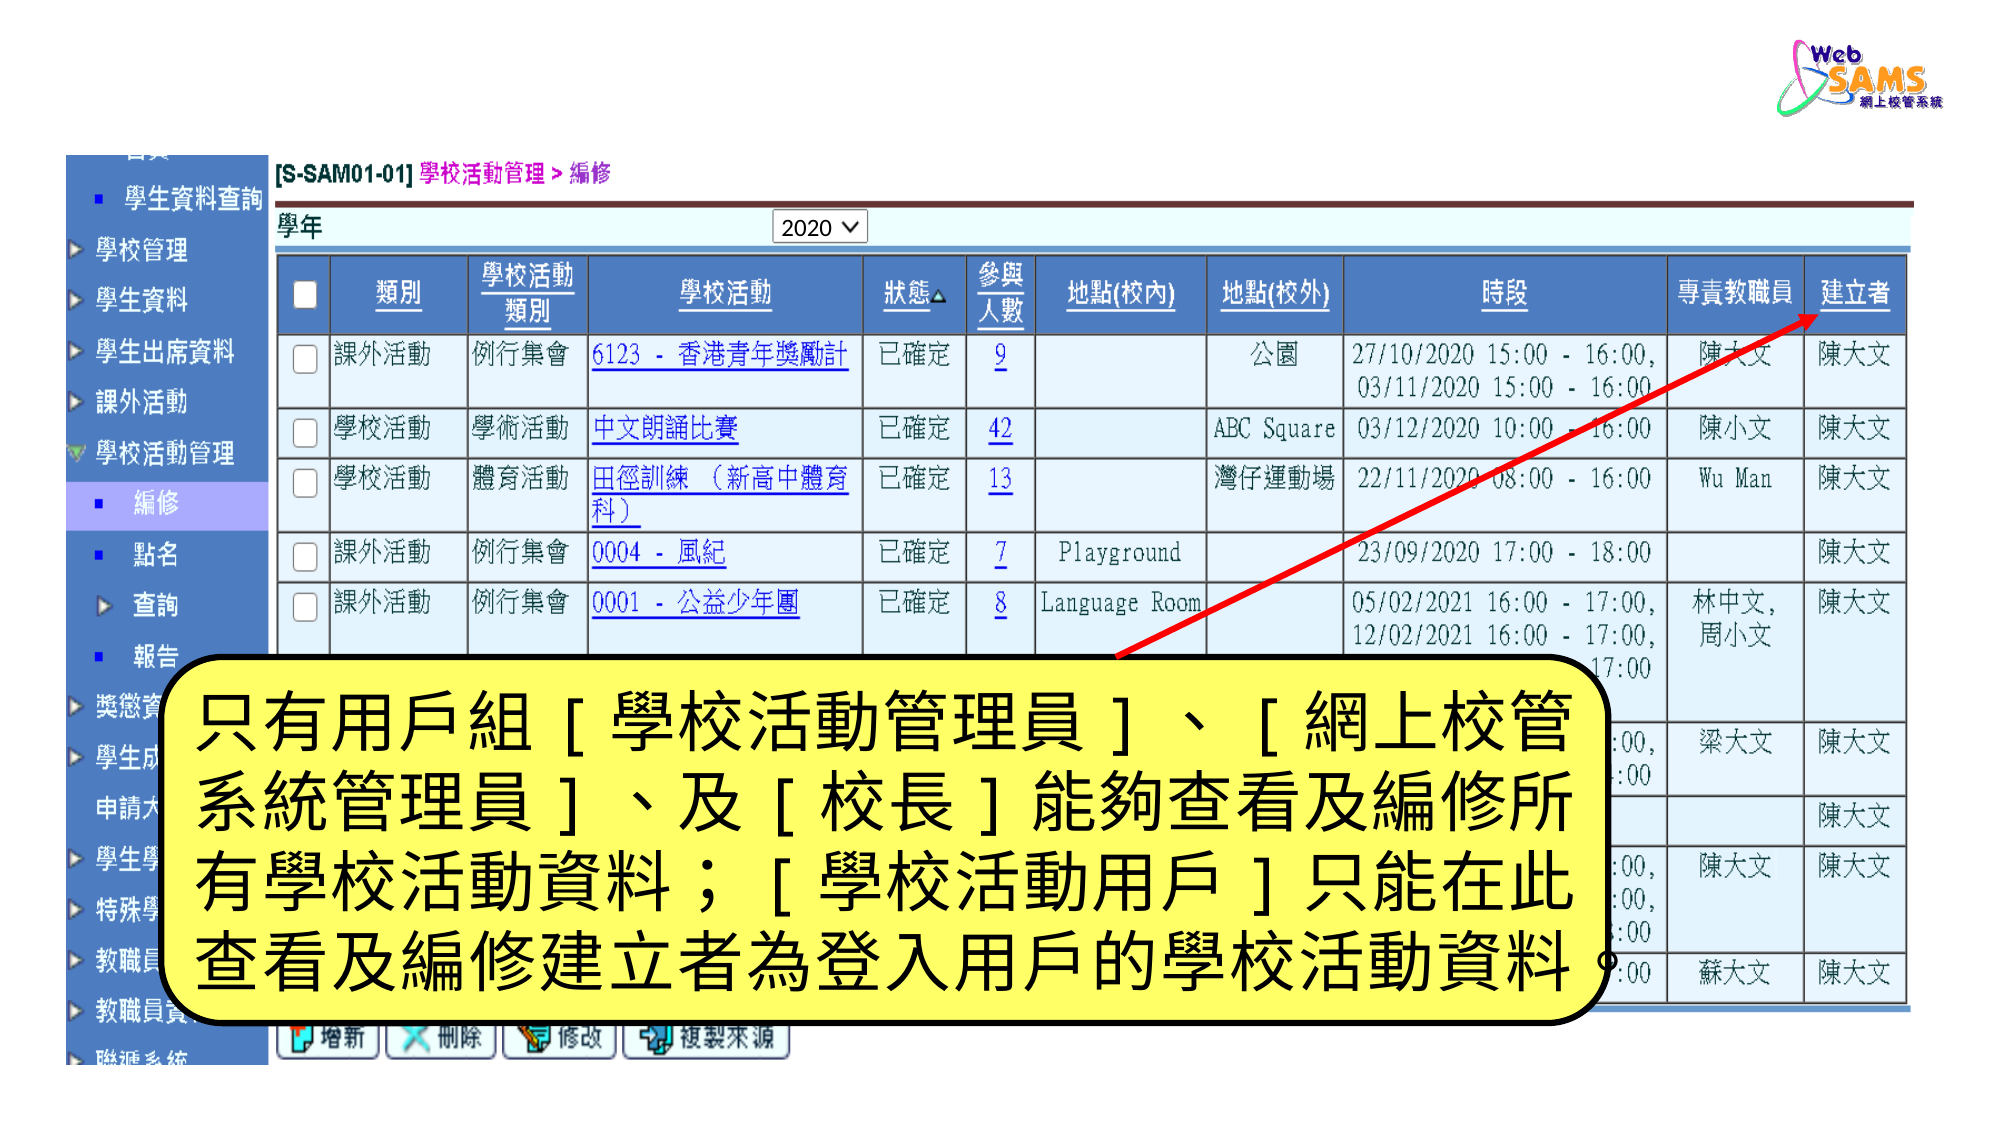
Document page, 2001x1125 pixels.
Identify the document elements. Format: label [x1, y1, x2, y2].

picture [1774, 34, 1951, 128]
text_box [66, 155, 1914, 1065]
text_box [1115, 314, 1819, 658]
